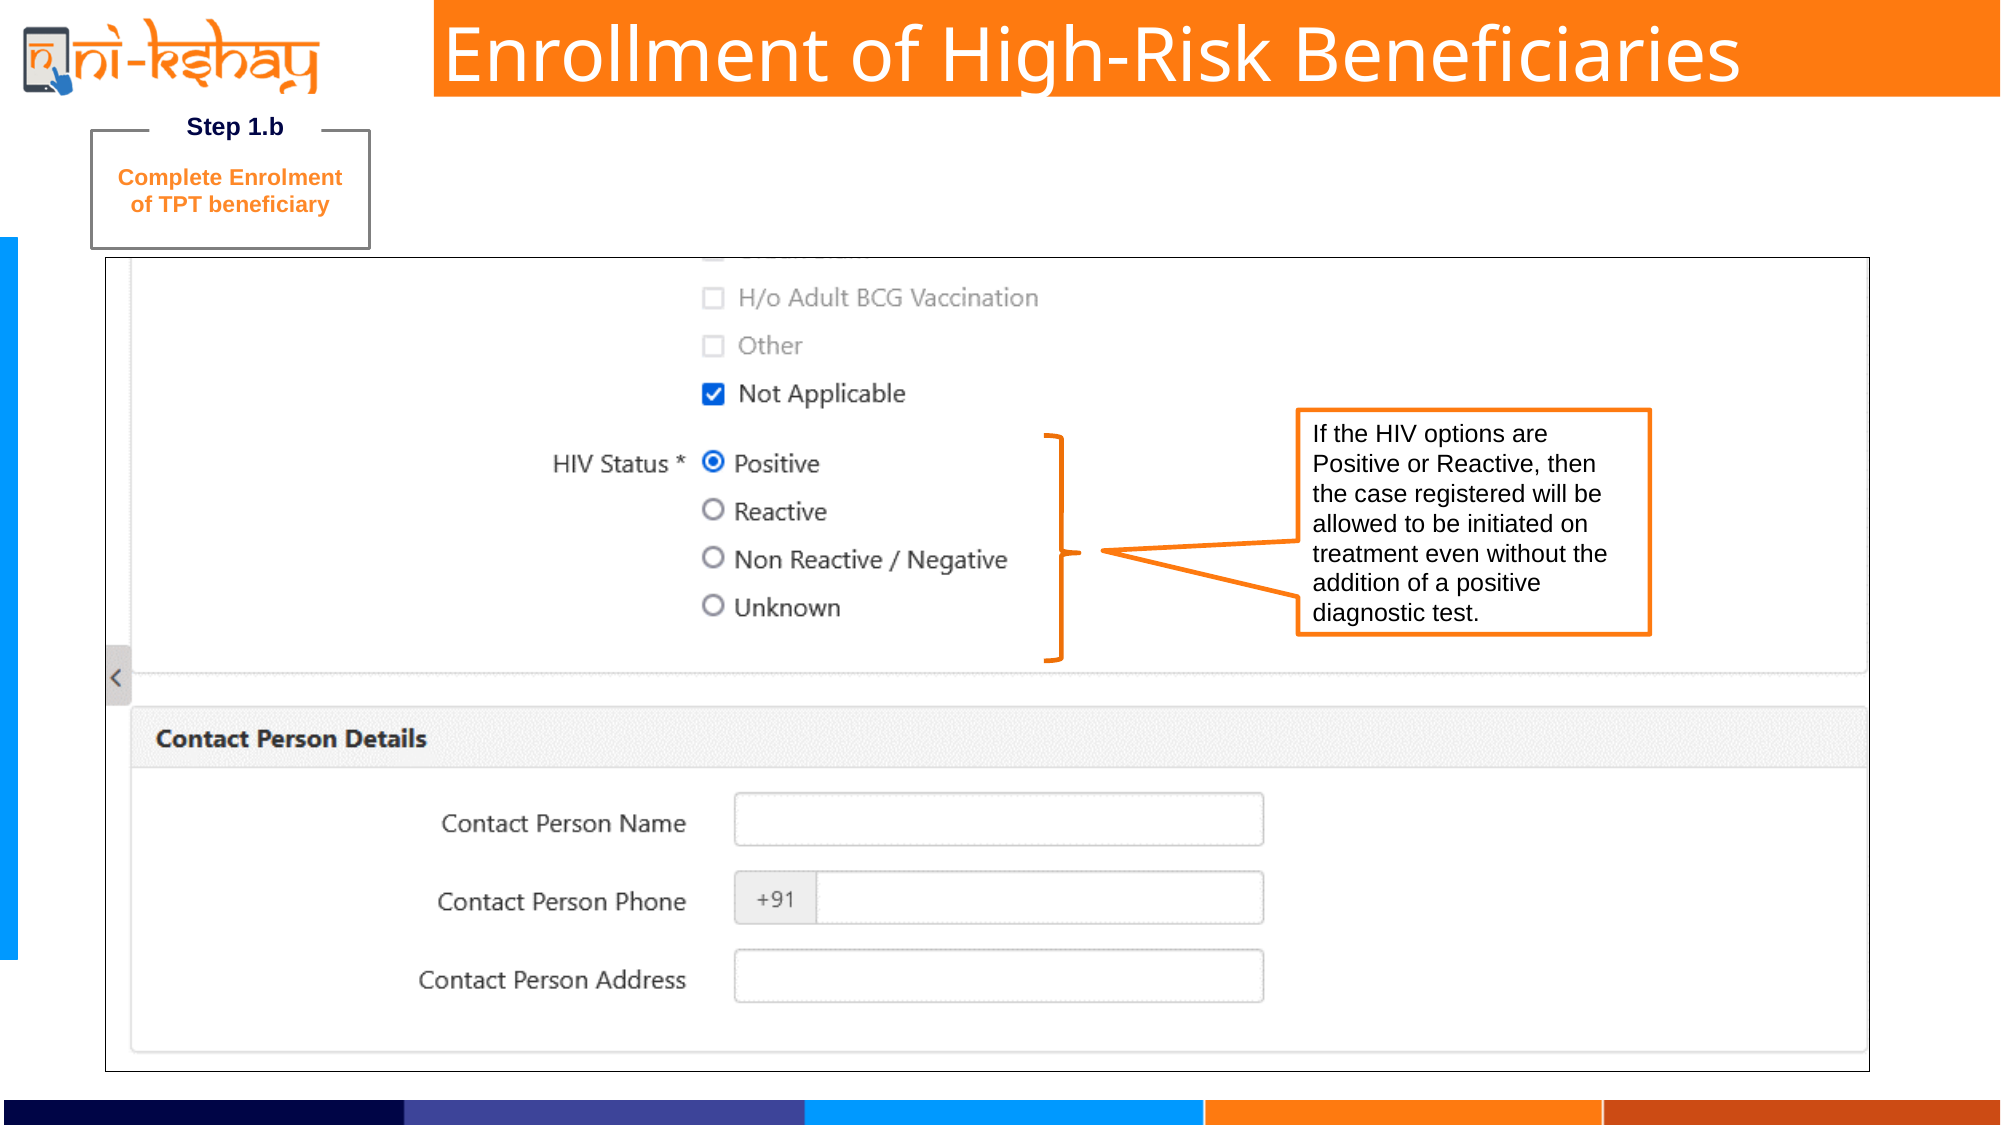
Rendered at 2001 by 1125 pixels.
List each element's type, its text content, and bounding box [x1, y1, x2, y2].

text_box Enrollment of High-Risk Beneficiaries [427, 0, 1977, 115]
text_box Step 1.b [149, 93, 322, 158]
picture [21, 3, 321, 118]
picture [4, 1100, 2001, 1125]
text_box Complete Enrolment of TPT beneficiary [91, 130, 370, 249]
picture [105, 257, 1870, 1072]
